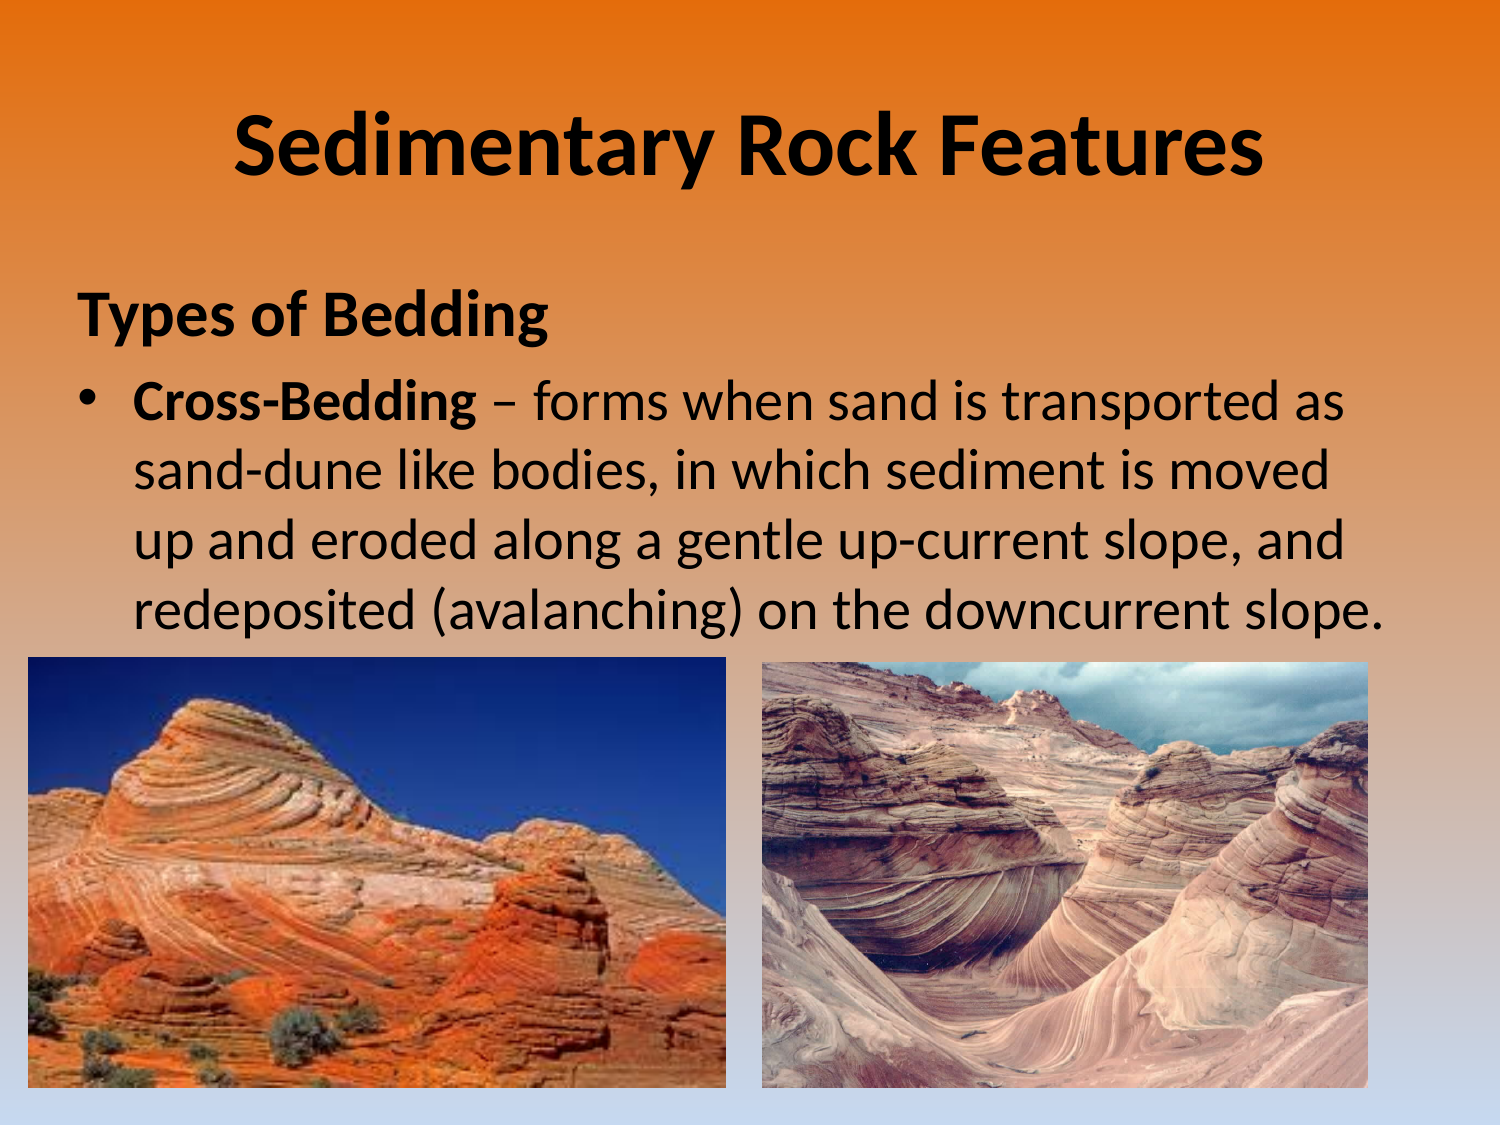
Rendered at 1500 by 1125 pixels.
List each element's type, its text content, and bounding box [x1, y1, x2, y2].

picture [762, 662, 1368, 1088]
picture [28, 657, 726, 1088]
title Sedimentary Rock Features [75, 45, 1425, 233]
list Types of Bedding Cross-Bedding – forms when sand is transported as sand-dune like bodies, in which sediment is moved up and eroded along a gentle up-current slope, and redeposited (avalanching) on the downcurrent slope. [62, 262, 1413, 663]
